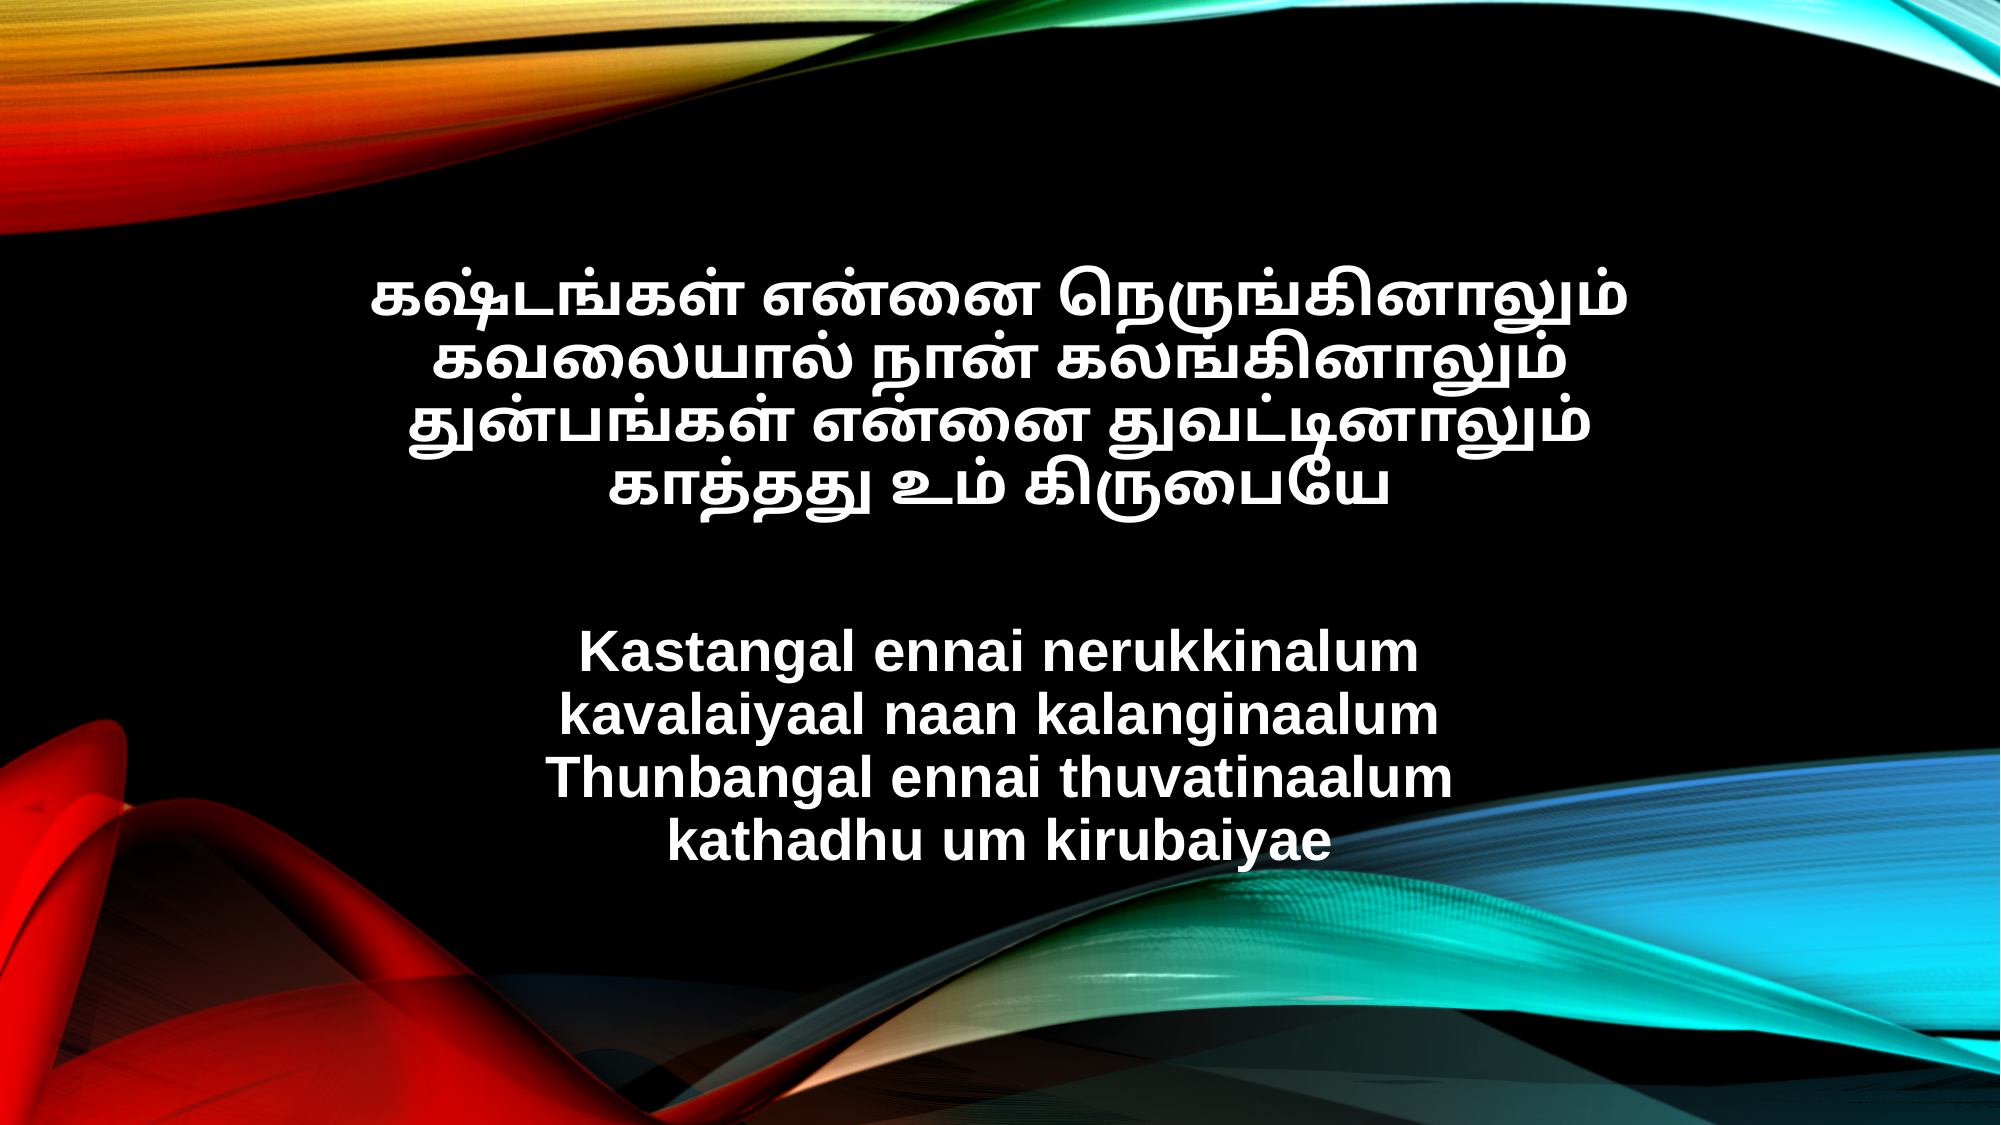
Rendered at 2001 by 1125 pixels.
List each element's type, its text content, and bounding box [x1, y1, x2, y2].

subtitle கஷ்டங்கள் என்னை நெருங்கினாலும் கவலையால் நான் கலங்கினாலும் துன்பங்கள் என்னை துவட்டினாலும் காத்தது உம் கிருபையே Kastangal ennai nerukkinalum kavalaiyaal naan kalanginaalum Thunbangal ennai thuvatinaalum kathadhu um kirubaiyae [0, 0, 2000, 1125]
